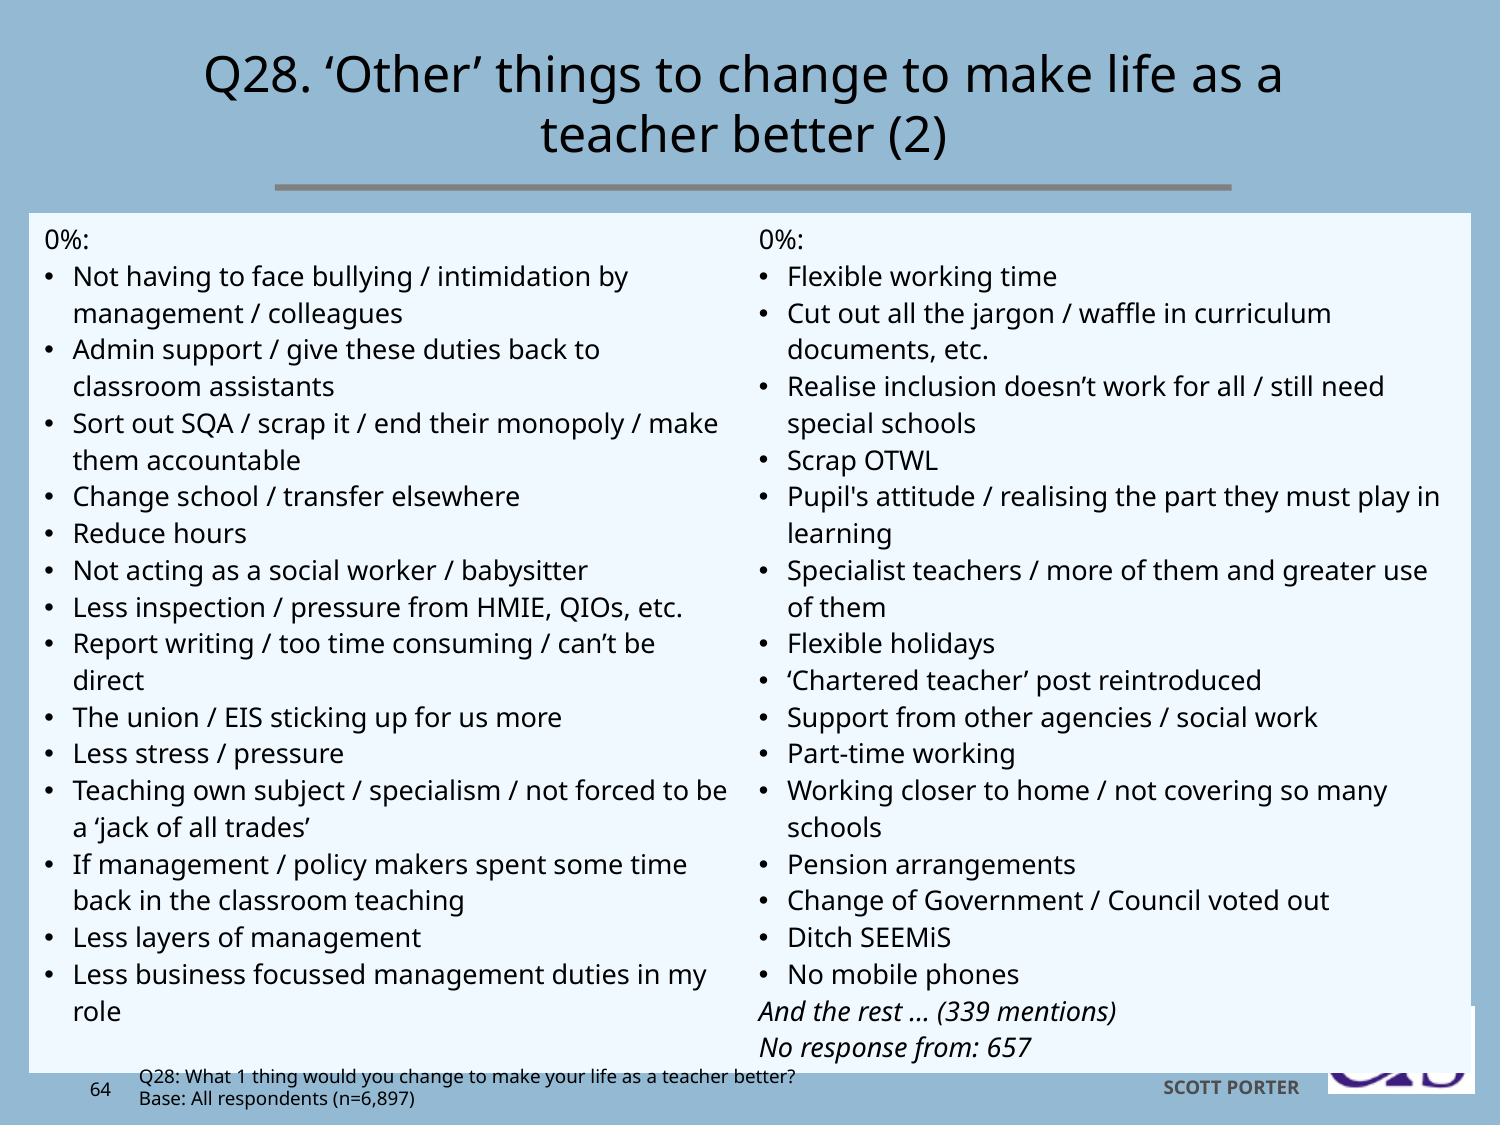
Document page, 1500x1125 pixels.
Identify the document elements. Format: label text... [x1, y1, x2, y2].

picture [1329, 1006, 1475, 1094]
table_header 0%: Not having to face bullying / intimidation by management / colleagues Admin support / give these duties back to classroom assistants Sort out SQA / scrap it / end their monopoly / make them accountable Change school / transfer elsewhere Reduce hours Not acting as a social worker / babysitter Less inspection / pressure from HMIE, QIOs, etc. Report writing / too time consuming / can’t be direct The union / EIS sticking up for us more Less stress / pressure Teaching own subject / specialism / not forced to be a ‘jack of all trades’ If management / policy makers spent some time back in the classroom teaching Less layers of management Less business focussed management duties in my role [29, 213, 744, 1073]
title Q28. ‘Other’ things to change to make life as a teacher better (2) [170, 8, 1318, 197]
table_header 0%: Flexible working time Cut out all the jargon / waffle in curriculum documents, etc. Realise inclusion doesn’t work for all / still need special schools Scrap OTWL Pupil's attitude / realising the part they must play in learning Specialist teachers / more of them and greater use of them Flexible holidays ‘Chartered teacher’ post reintroduced Support from other agencies / social work Part-time working Working closer to home / not covering so many schools Pension arrangements Change of Government / Council voted out Ditch SEEMiS No mobile phones And the rest … (339 mentions) No response from: 657 [744, 213, 1471, 1073]
text_box 64 [75, 1070, 425, 1125]
text_box Q28: What 1 thing would you change to make your life as a teacher better? Base: All respondents (n=6,897) [123, 1057, 1329, 1117]
